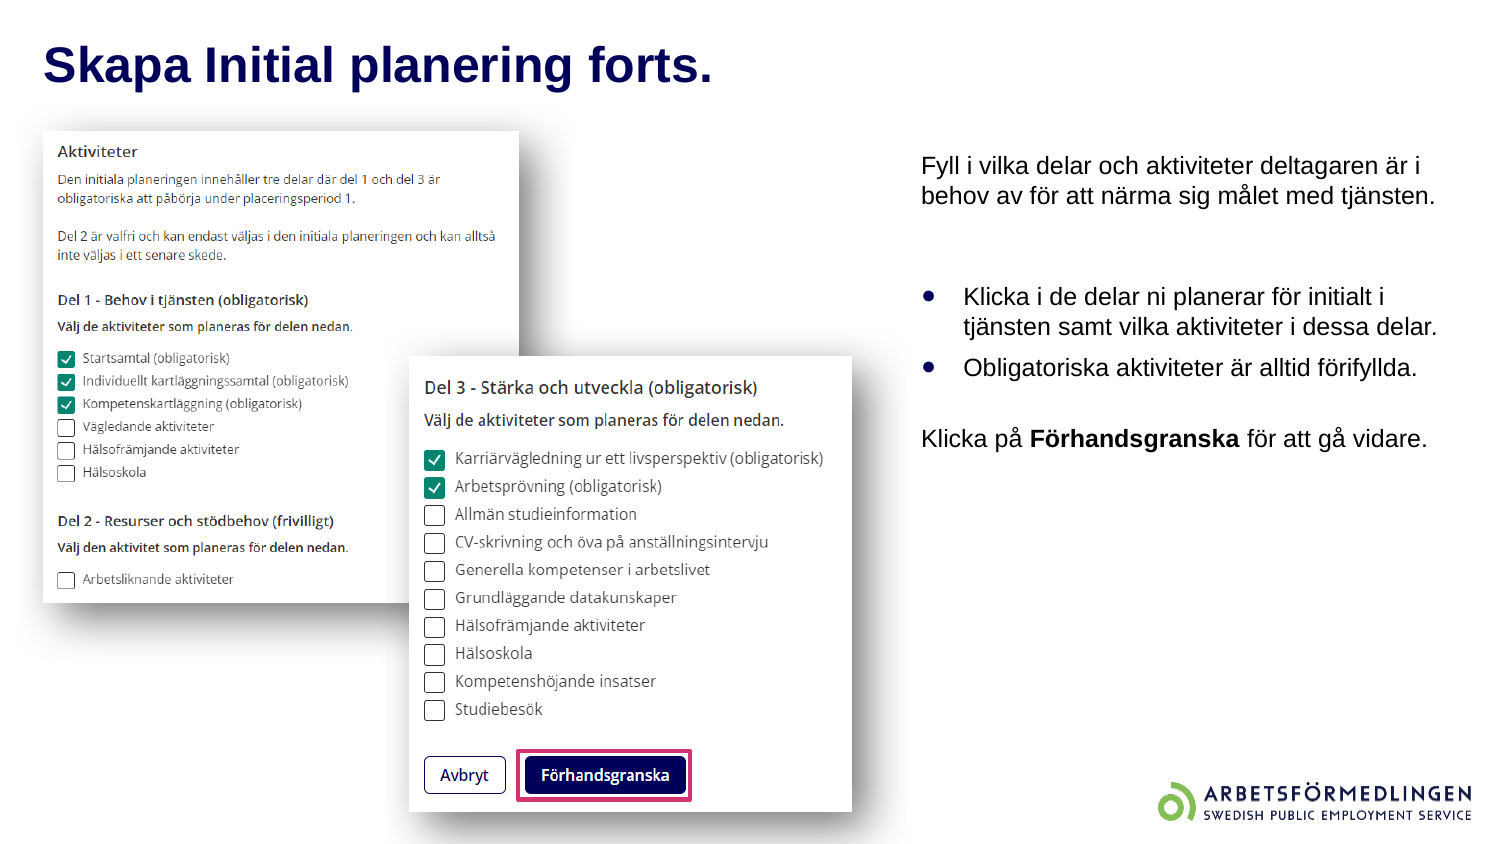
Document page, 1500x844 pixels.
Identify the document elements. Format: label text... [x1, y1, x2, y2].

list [43, 131, 519, 604]
picture [1158, 782, 1471, 821]
picture [409, 355, 853, 812]
text_box Fyll i vilka delar och aktiviteter deltagaren är i behov av för att närma sig målet med tjänsten. Klicka i de delar ni planerar för initialt i tjänsten samt vilka aktiviteter i dessa delar. Obligatoriska aktiviteter är alltid förifyllda. Klicka på Förhandsgranska för att gå vidare. [906, 101, 1456, 645]
title Skapa Initial planering forts. [43, 32, 1262, 143]
